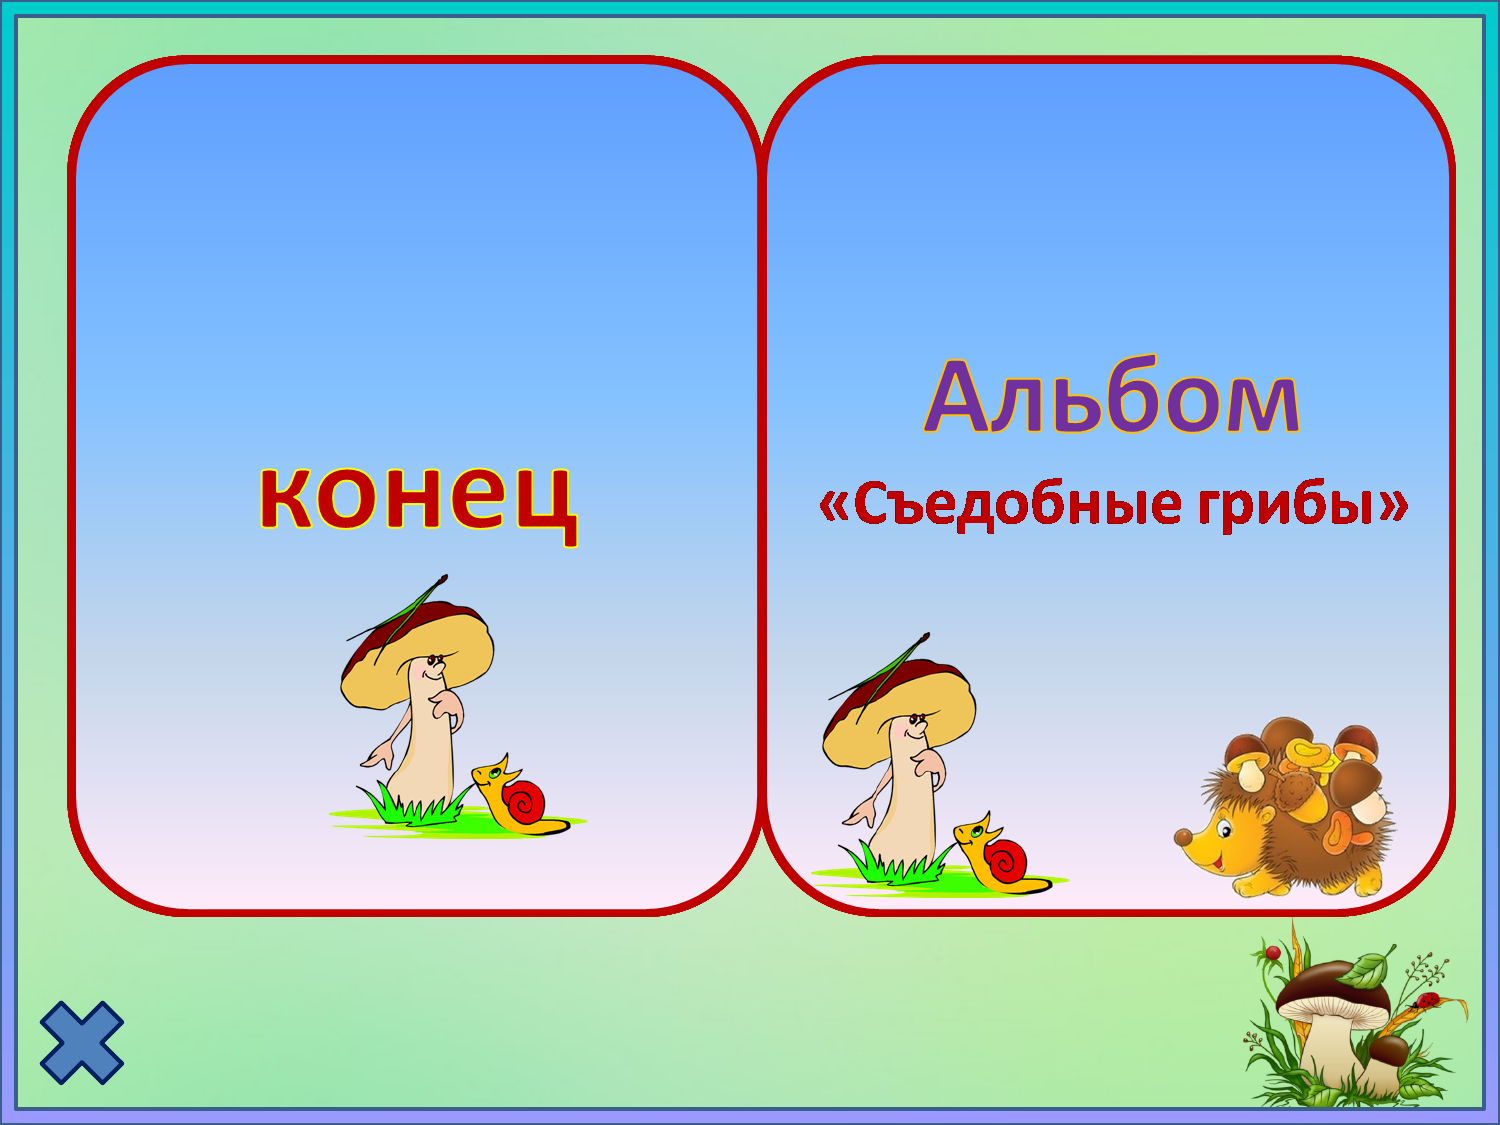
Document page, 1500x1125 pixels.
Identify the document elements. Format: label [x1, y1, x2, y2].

text_box [762, 56, 1456, 917]
text_box [68, 56, 764, 917]
picture [18, 18, 1482, 1125]
text_box [0, 0, 1500, 1125]
text_box [39, 1000, 125, 1086]
